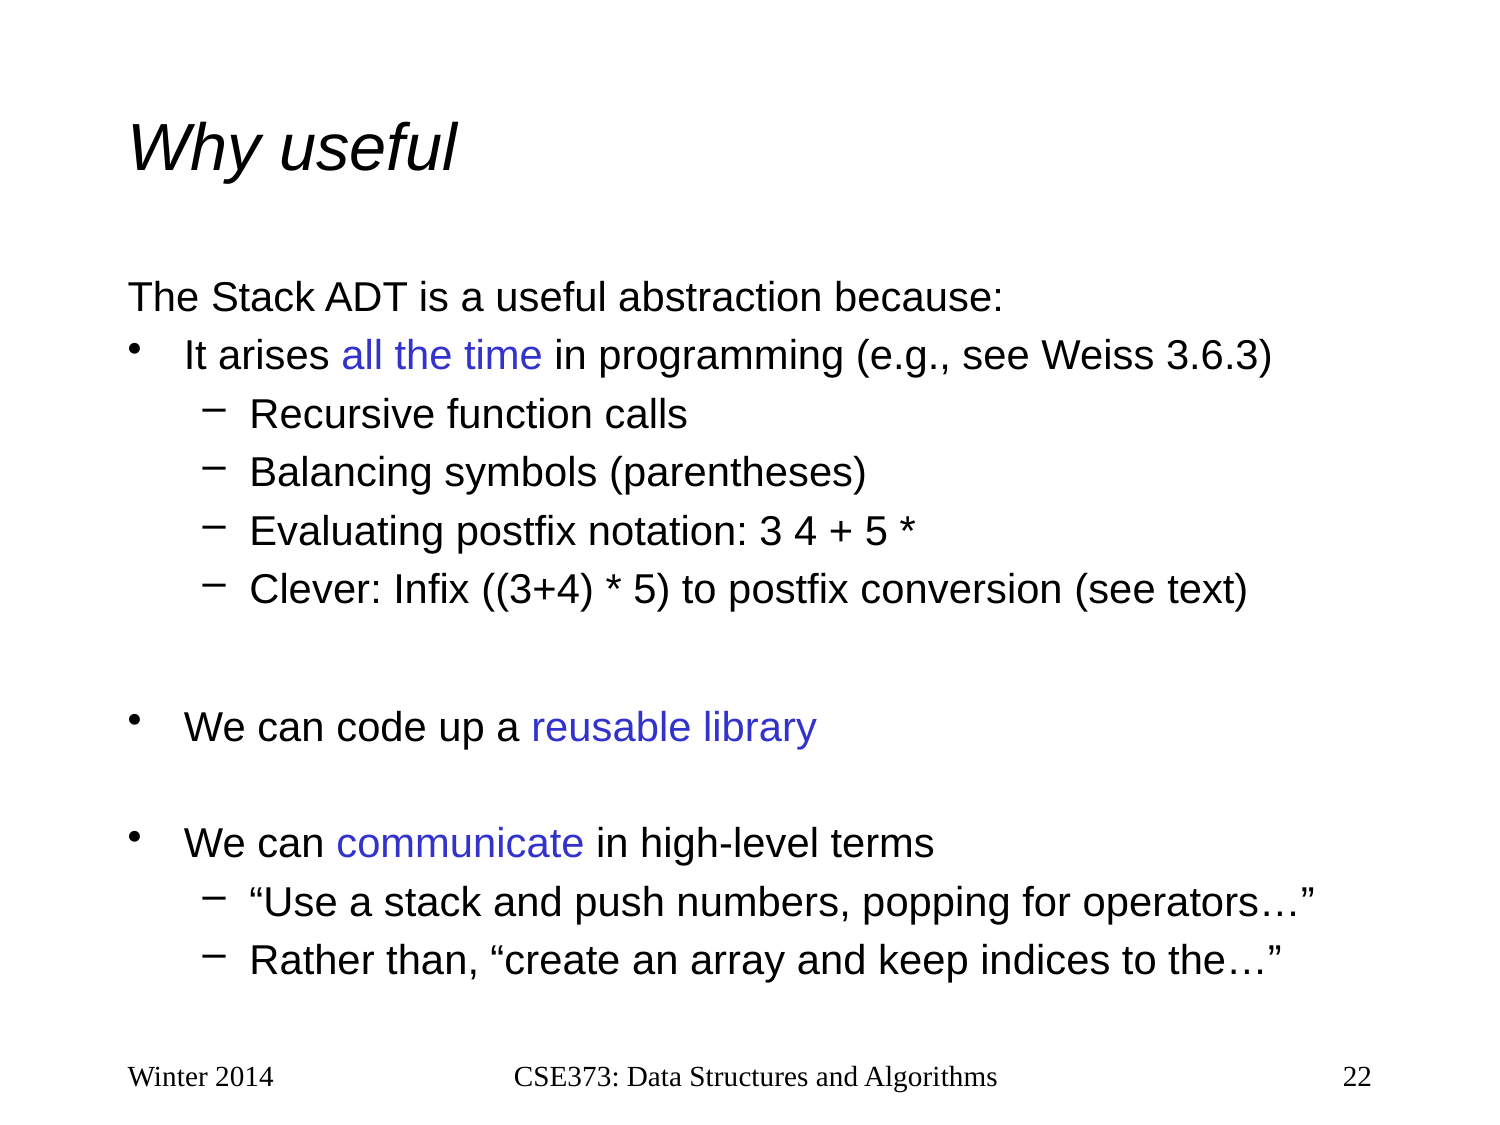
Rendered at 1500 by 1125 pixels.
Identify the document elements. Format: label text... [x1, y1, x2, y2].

slide_number Winter 2014 [112, 1049, 426, 1125]
slide_number 22 [1074, 1049, 1388, 1125]
list The Stack ADT is a useful abstraction because: It arises all the time in programming (e.g., see Weiss 3.6.3) Recursive function calls Balancing symbols (parentheses) Evaluating postfix notation: 3 4 + 5 * Clever: Infix ((3+4) * 5) to postfix conversion (see text) We can code up a reusable library We can communicate in high-level terms “Use a stack and push numbers, popping for operators…” Rather than, “create an array and keep indices to the…” [112, 262, 1388, 1001]
footer CSE373: Data Structures and Algorithms [474, 1049, 1038, 1125]
title Why useful [112, 49, 1388, 238]
